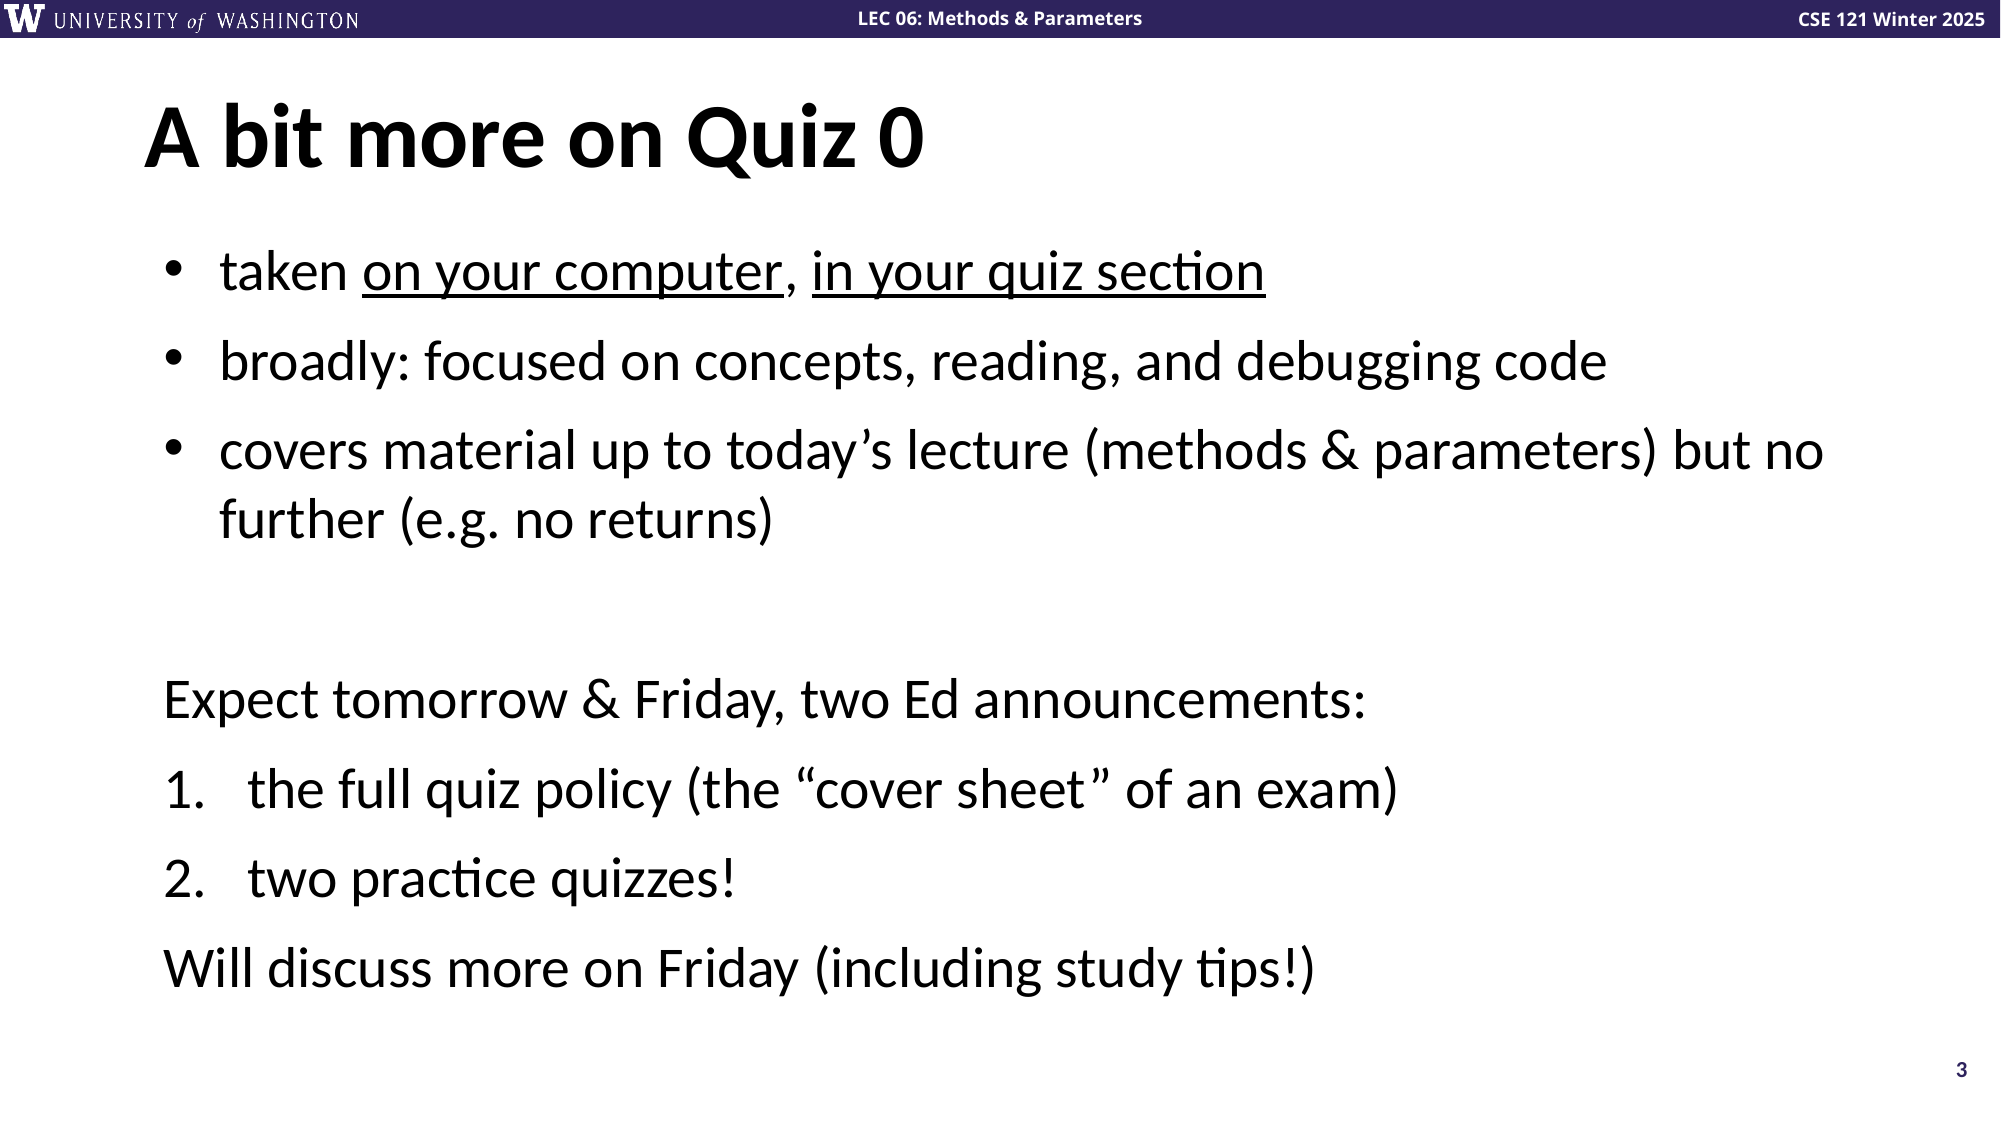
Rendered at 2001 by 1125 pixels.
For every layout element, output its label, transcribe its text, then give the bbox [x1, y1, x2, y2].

picture [4, 4, 358, 33]
title A bit more on Quiz 0 [137, 74, 1863, 200]
list taken on your computer, in your quiz section broadly: focused on concepts, reading, and debugging code covers material up to today’s lecture (methods & parameters) but no further (e.g. no returns) Expect tomorrow & Friday, two Ed announcements: the full quiz policy (the “cover sheet” of an exam) two practice quizzes! Will discuss more on Friday (including study tips!) [137, 224, 1863, 1014]
slide_number 3 [1934, 1047, 1975, 1090]
